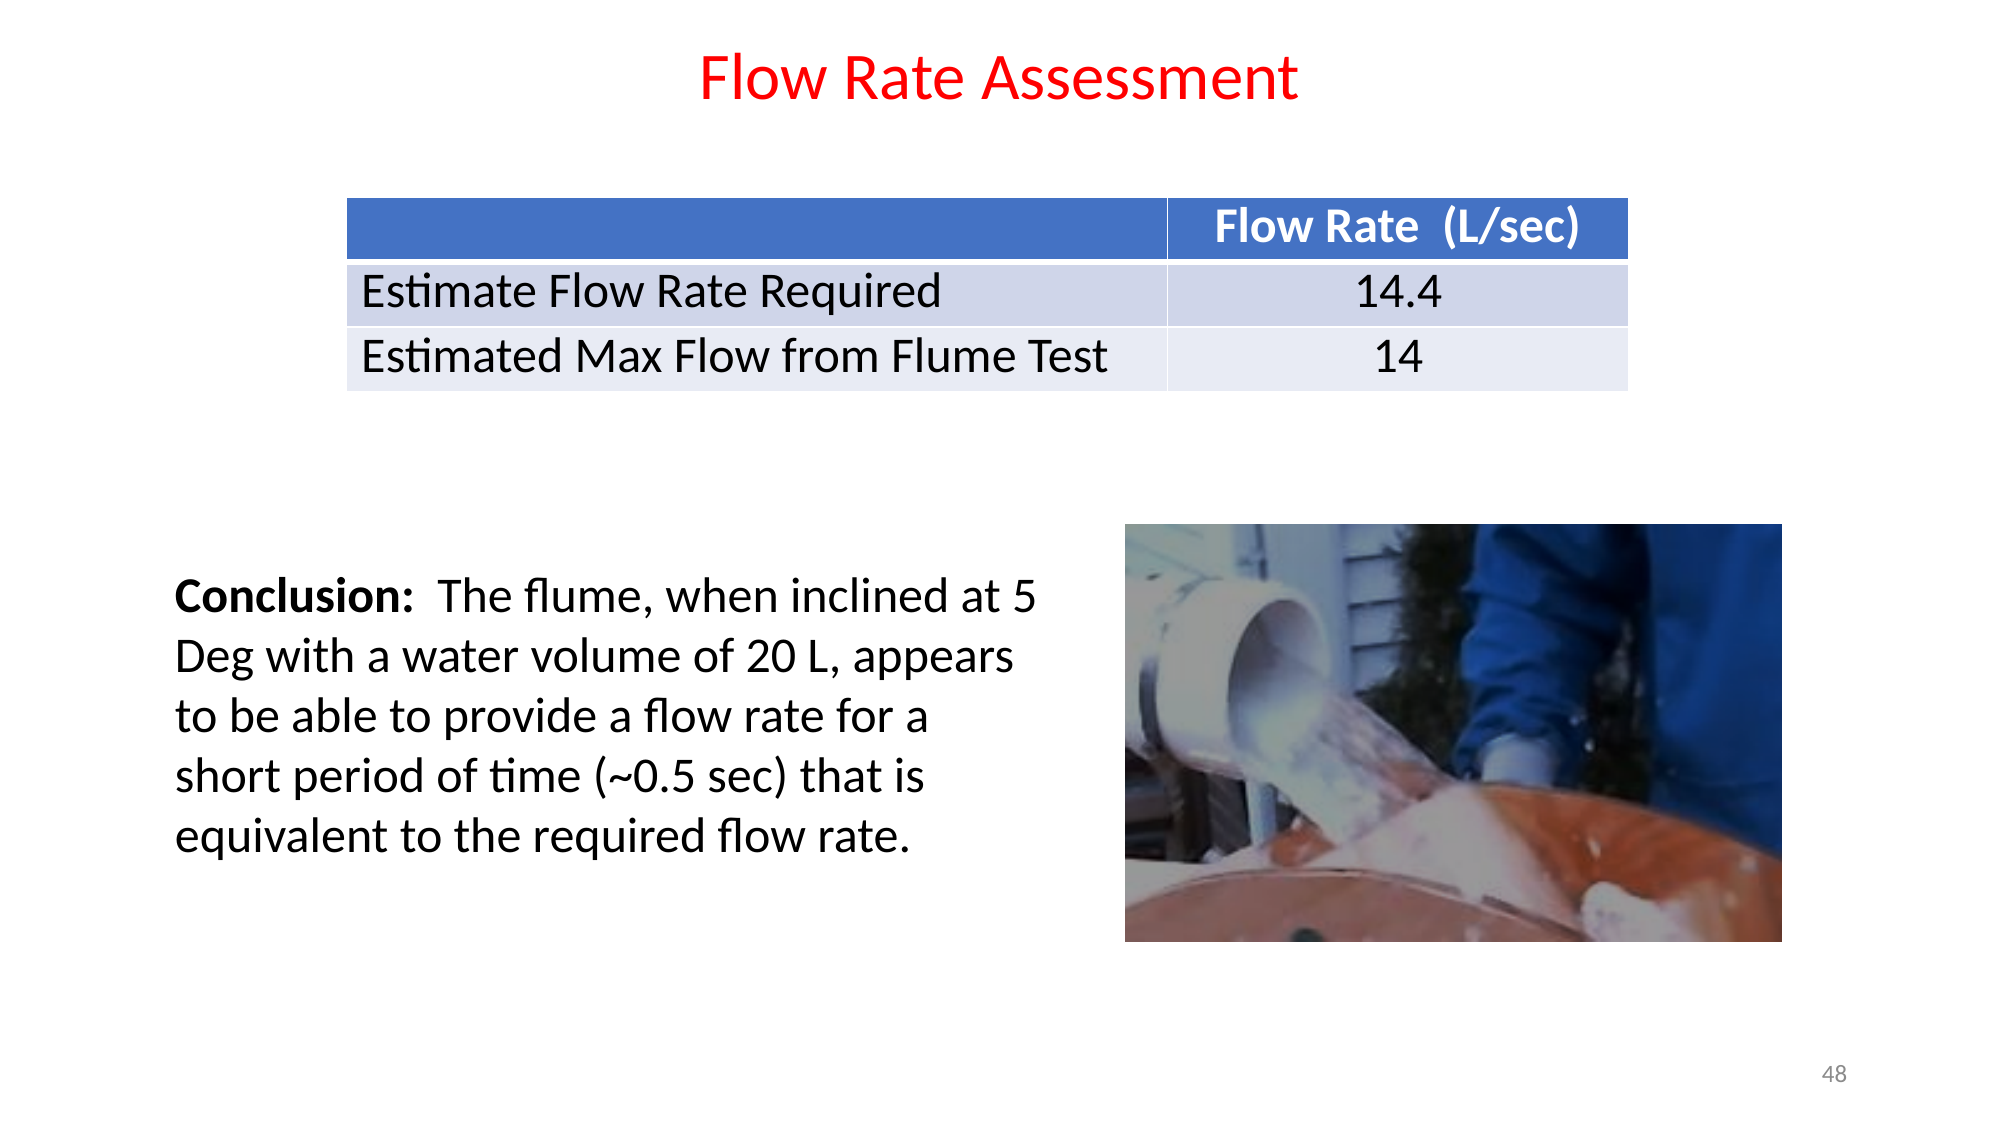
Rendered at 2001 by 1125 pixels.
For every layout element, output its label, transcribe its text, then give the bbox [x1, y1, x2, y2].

table_cell 14.4 [1168, 265, 1628, 326]
picture [1125, 524, 1782, 943]
text_box Conclusion: The flume, when inclined at 5 Deg with a water volume of 20 L, appears to be able to provide a flow rate for a short period of time (~0.5 sec) that is equivalent to the required flow rate. [160, 555, 1060, 871]
slide_number 48 [1412, 1042, 1863, 1103]
table_header Flow Rate (L/sec) [1168, 198, 1628, 259]
text_box Flow Rate Assessment [338, 25, 1662, 121]
table_header [347, 198, 1167, 259]
table_cell 14 [1168, 328, 1628, 391]
table_cell Estimate Flow Rate Required [347, 265, 1167, 326]
table_cell Estimated Max Flow from Flume Test [347, 328, 1167, 391]
